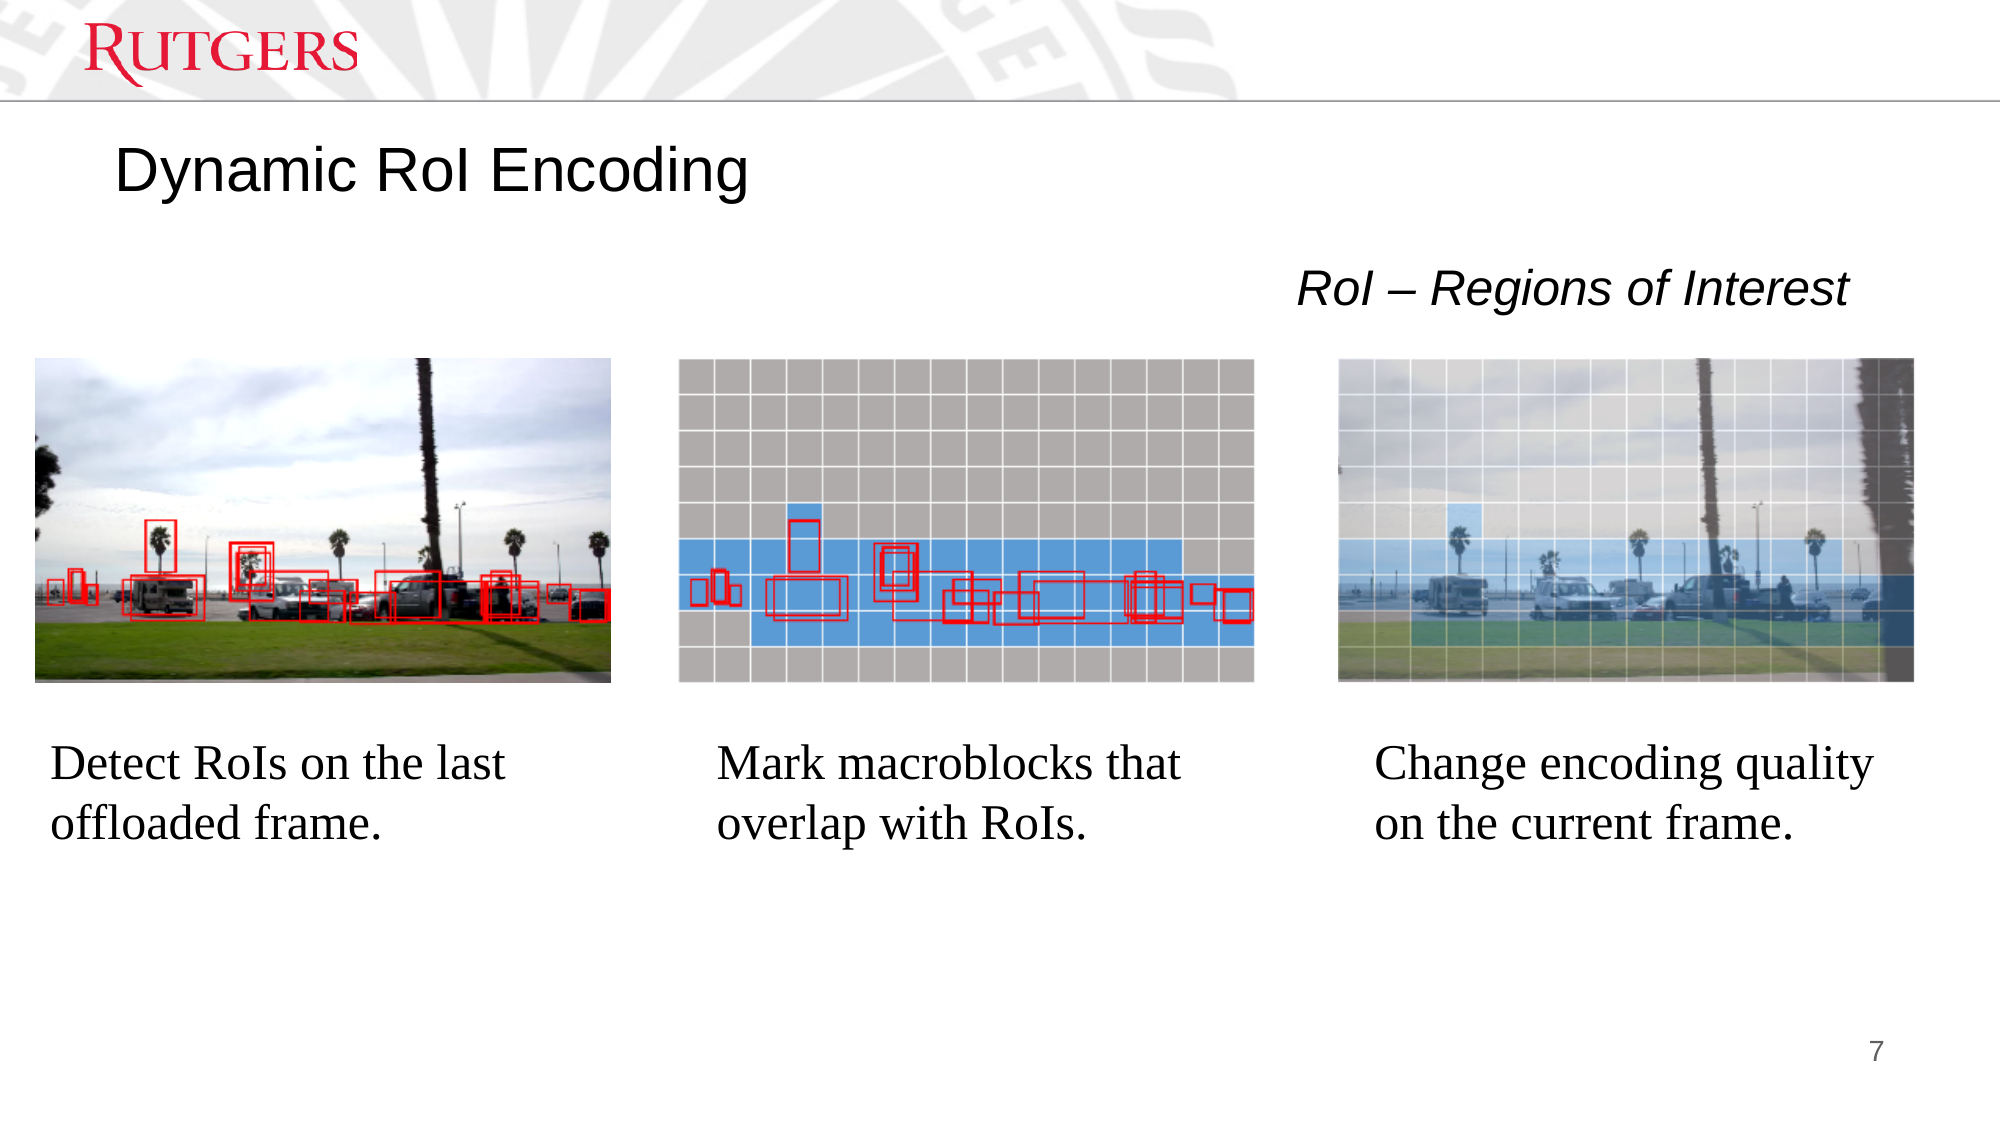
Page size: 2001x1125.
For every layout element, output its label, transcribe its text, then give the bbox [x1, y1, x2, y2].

picture [1338, 358, 1916, 685]
title Dynamic RoI Encoding [99, 99, 1900, 233]
text_box Mark macroblocks that overlap with RoIs. [701, 722, 1232, 858]
text_box RoI – Regions of Interest [1281, 247, 1865, 323]
picture [0, 0, 2000, 102]
picture [678, 358, 1257, 685]
slide_number 7 [1433, 1024, 1901, 1103]
text_box Change encoding quality on the current frame. [1359, 722, 1920, 858]
text_box Detect RoIs on the last offloaded frame. [35, 722, 619, 858]
picture [34, 358, 611, 683]
